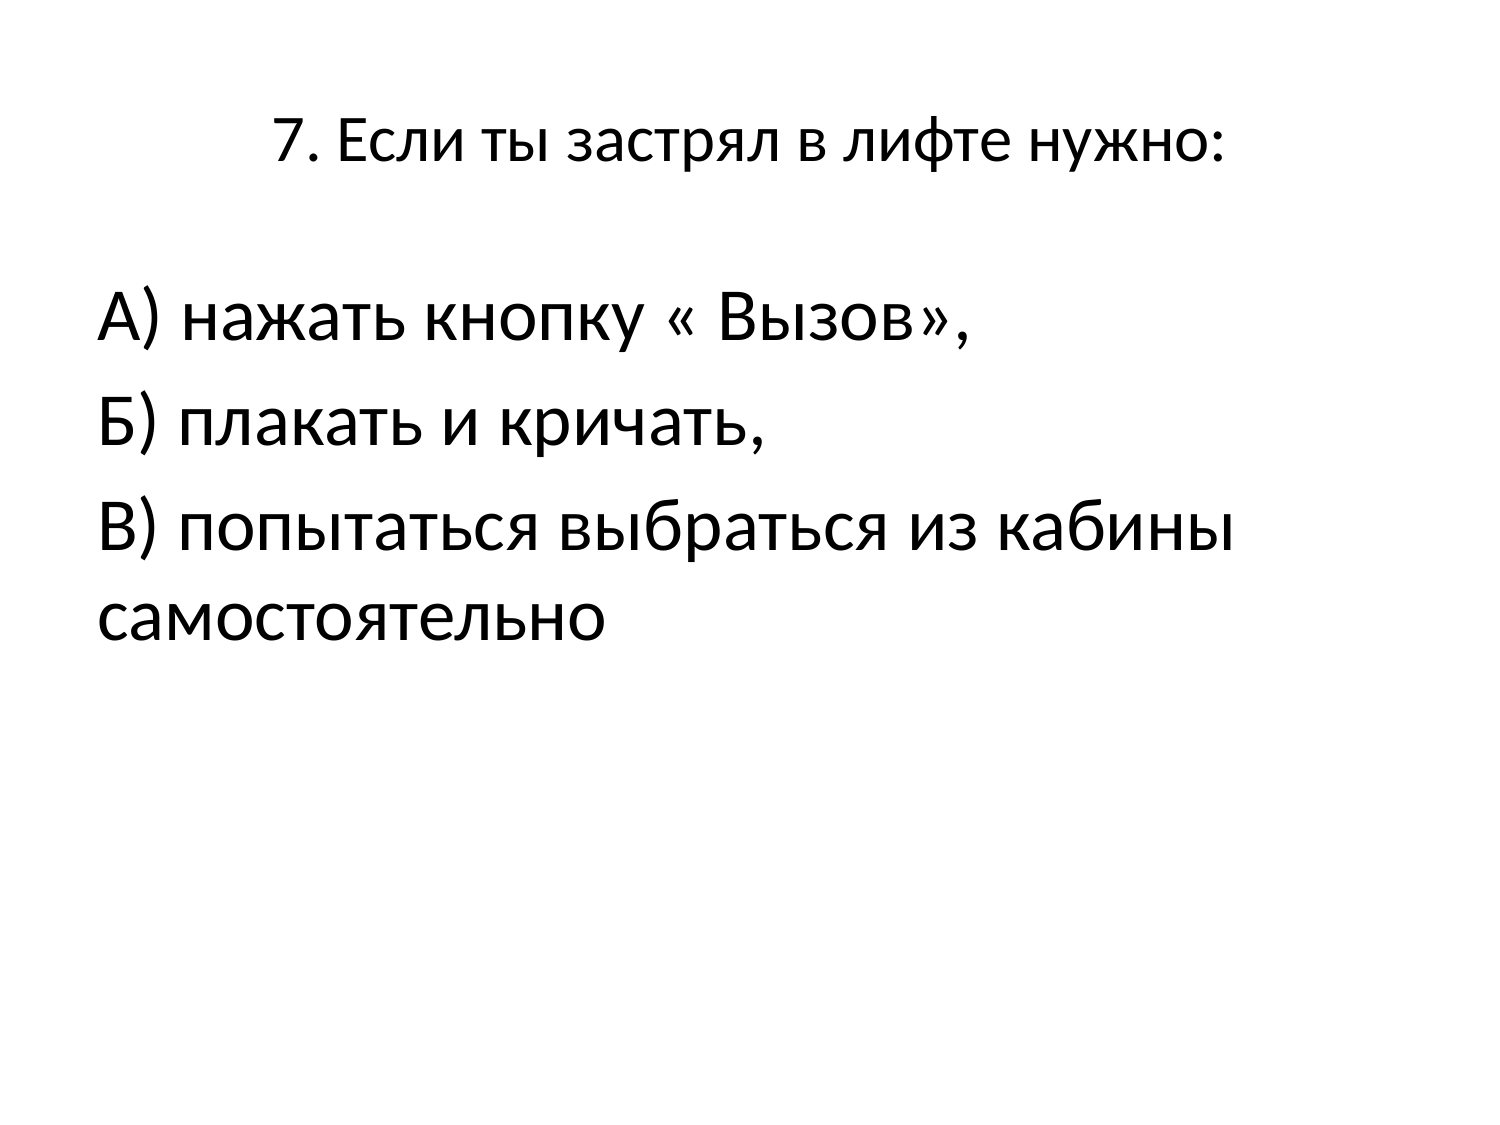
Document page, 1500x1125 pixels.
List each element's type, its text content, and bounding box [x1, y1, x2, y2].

title 7. Если ты застрял в лифте нужно: [112, 58, 1388, 211]
subtitle А) нажать кнопку « Вызов», Б) плакать и кричать, В) попытаться выбраться из кабины самостоятельно [82, 257, 1395, 985]
